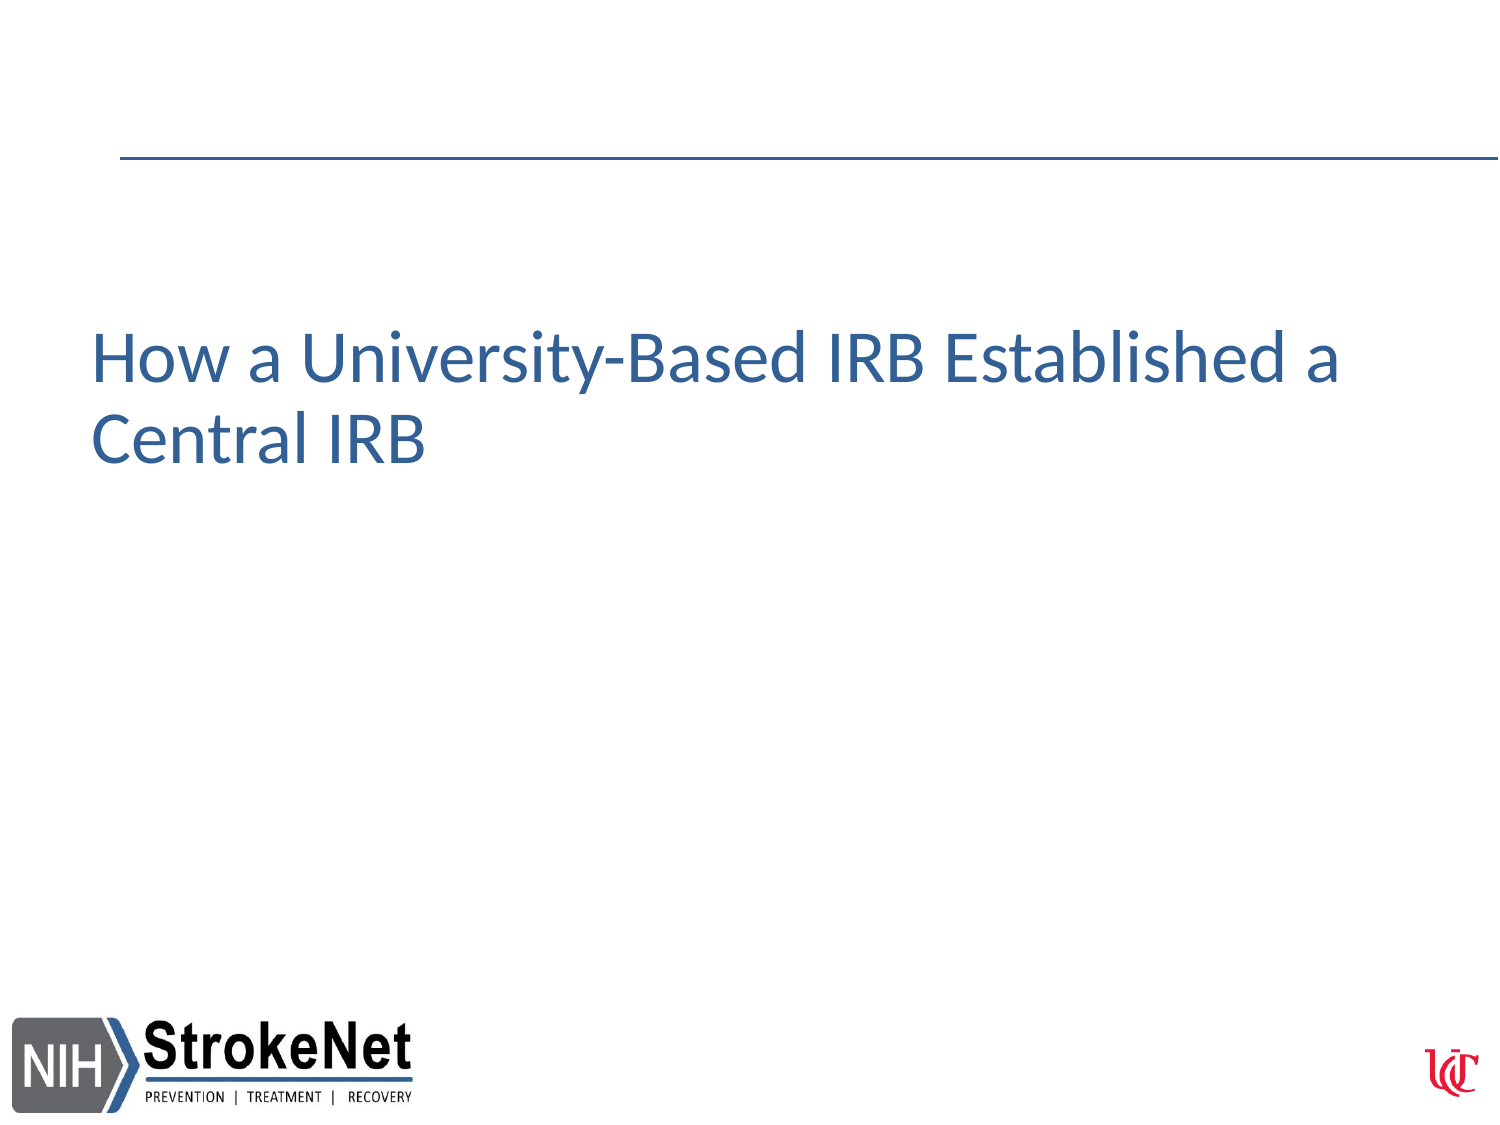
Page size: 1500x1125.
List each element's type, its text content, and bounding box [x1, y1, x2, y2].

picture [12, 1012, 413, 1113]
picture [1424, 1049, 1479, 1097]
title How a University-Based IRB Established a Central IRB [75, 350, 1426, 538]
